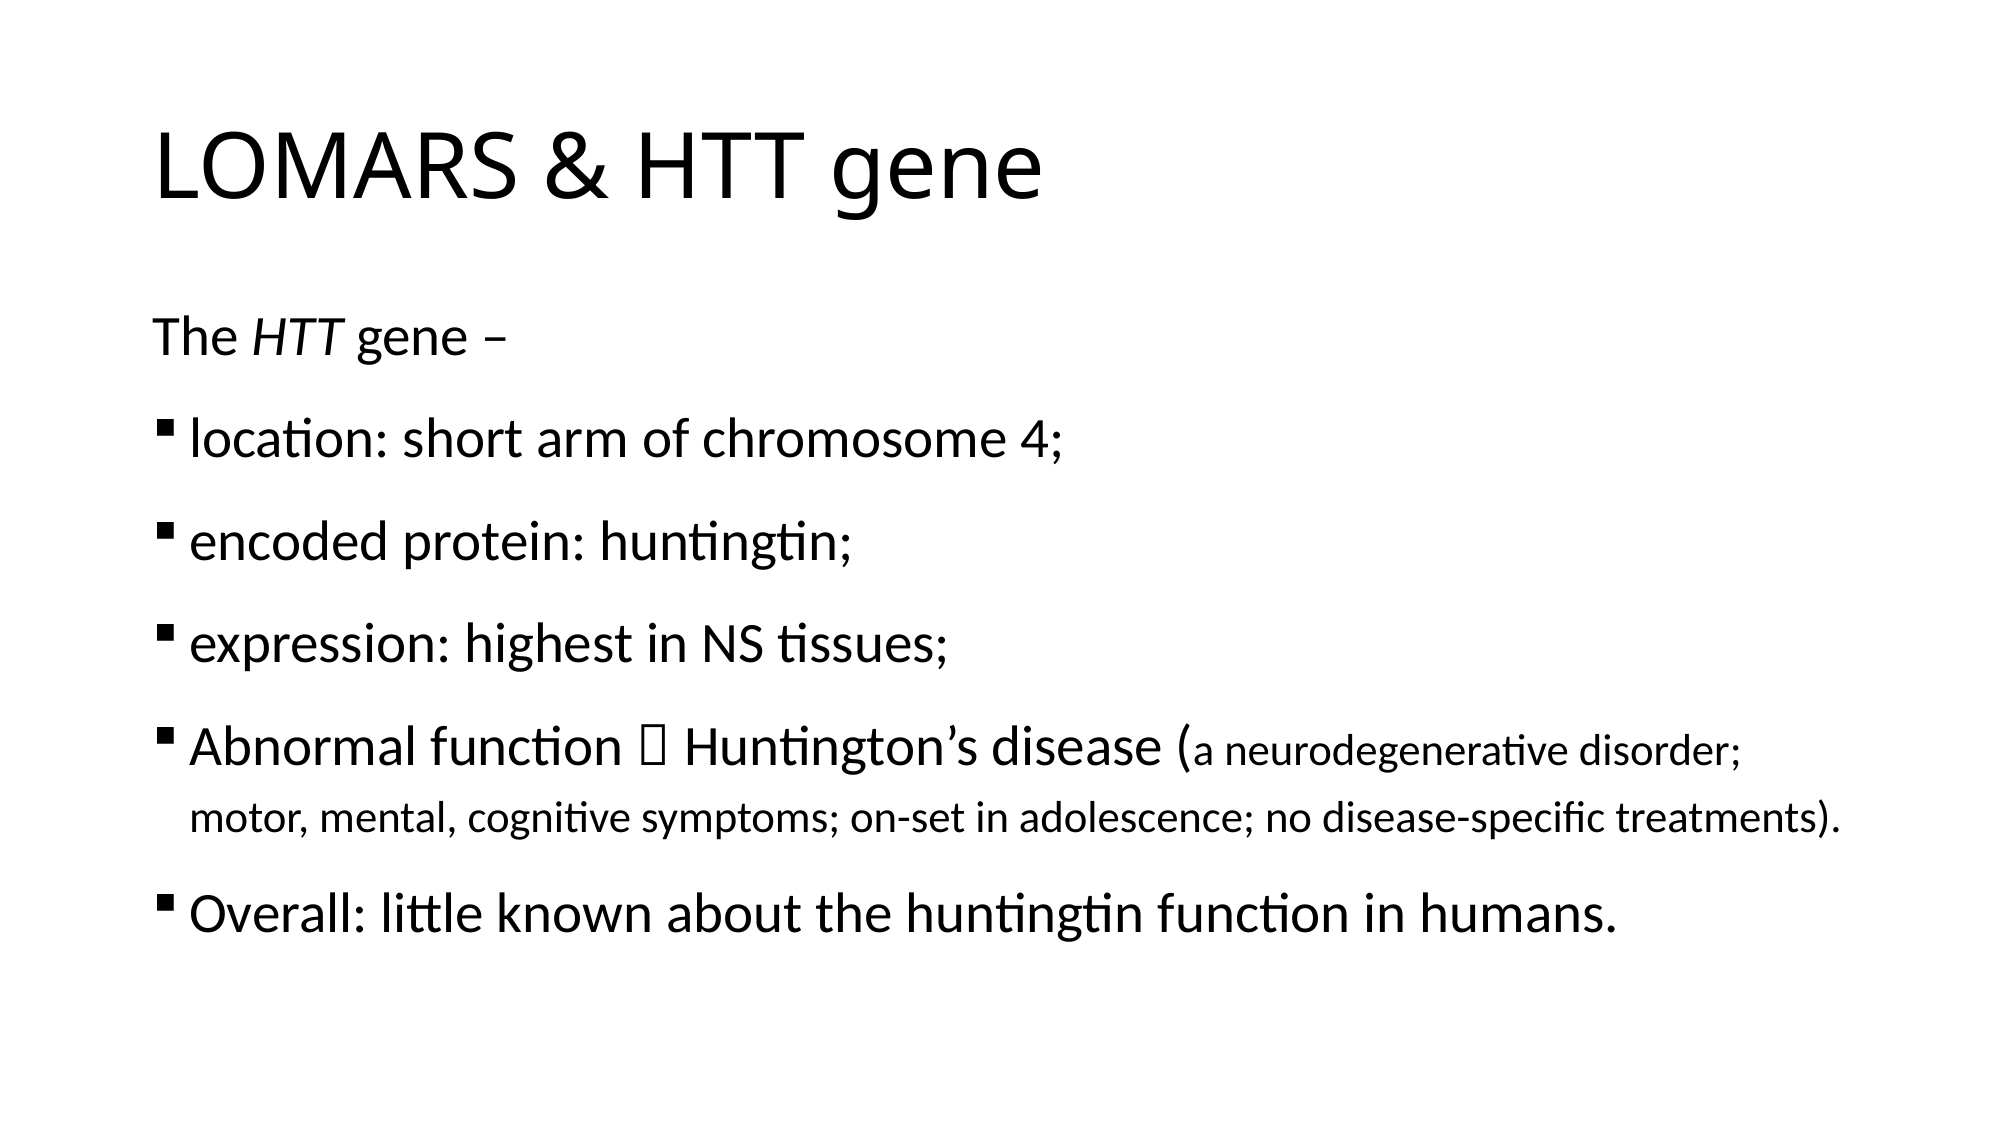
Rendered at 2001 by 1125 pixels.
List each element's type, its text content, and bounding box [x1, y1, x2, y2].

title LOMARS & HTT gene [137, 59, 1863, 277]
list The HTT gene – location: short arm of chromosome 4; encoded protein: huntingtin; expression: highest in NS tissues; Abnormal function  Huntington’s disease (a neurodegenerative disorder; motor, mental, cognitive symptoms; on-set in adolescence; no disease-specific treatments). Overall: little known about the huntingtin function in humans. [137, 277, 1863, 1014]
